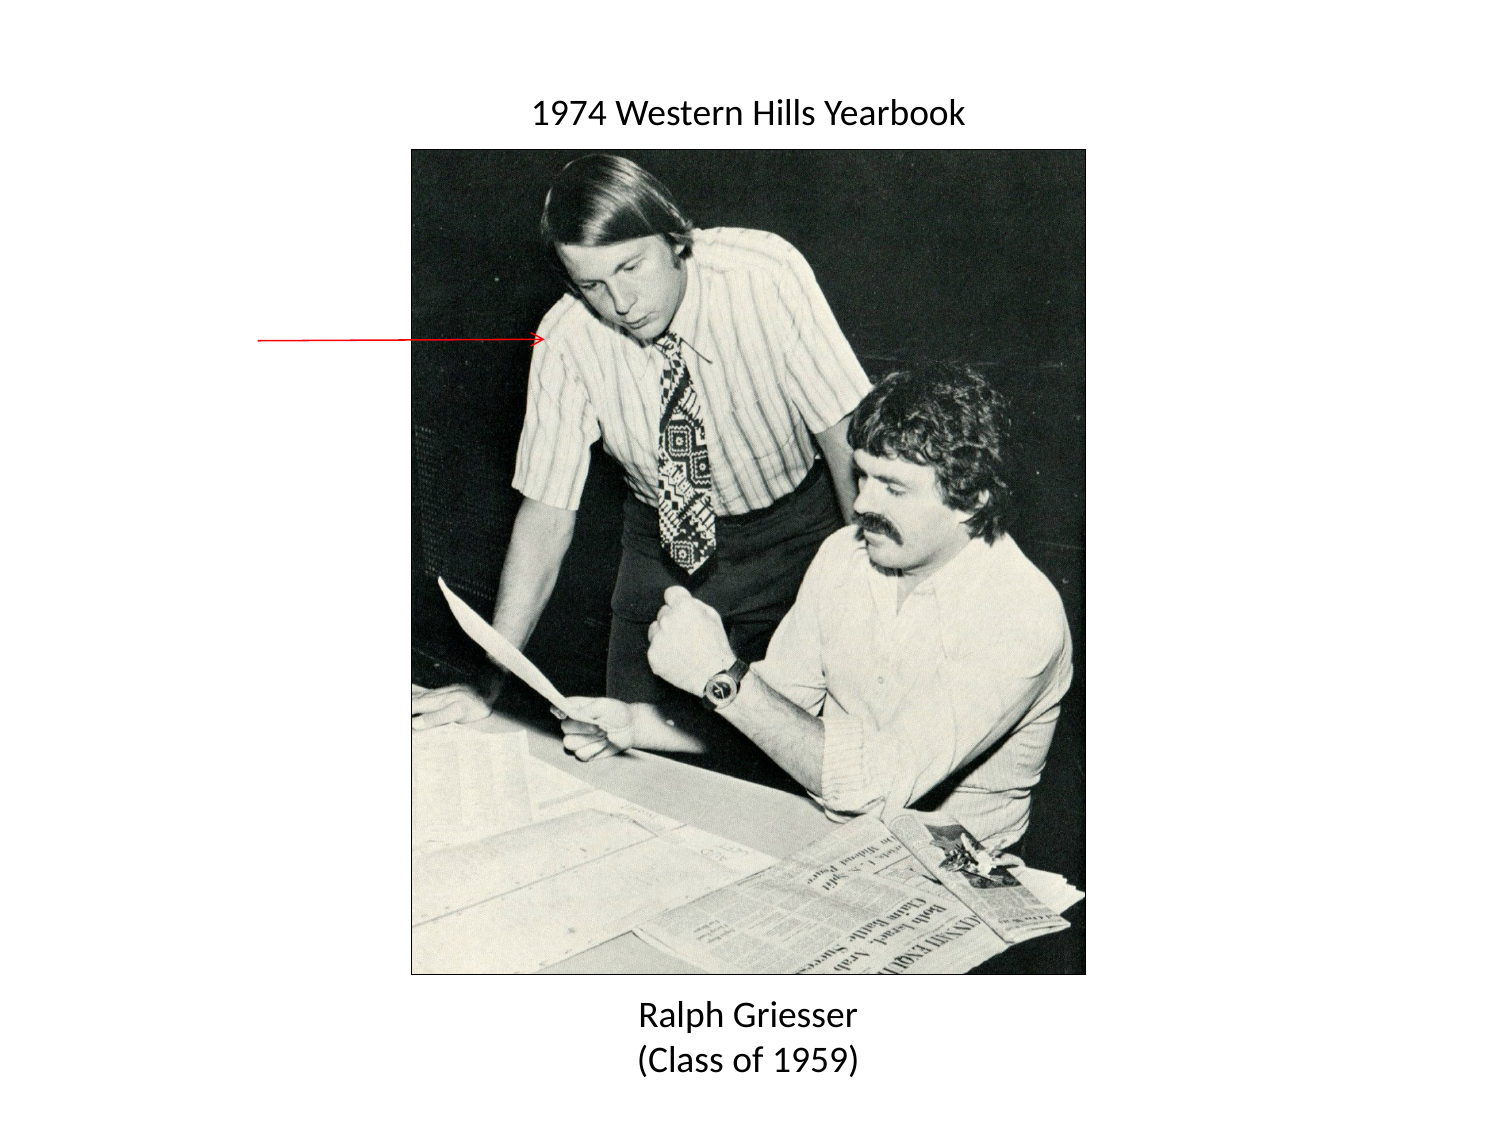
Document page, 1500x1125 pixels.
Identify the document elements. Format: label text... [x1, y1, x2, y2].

text_box 1974 Western Hills Yearbook [515, 80, 981, 141]
picture [411, 149, 1086, 976]
text_box Ralph Griesser (Class of 1959) [622, 984, 875, 1087]
